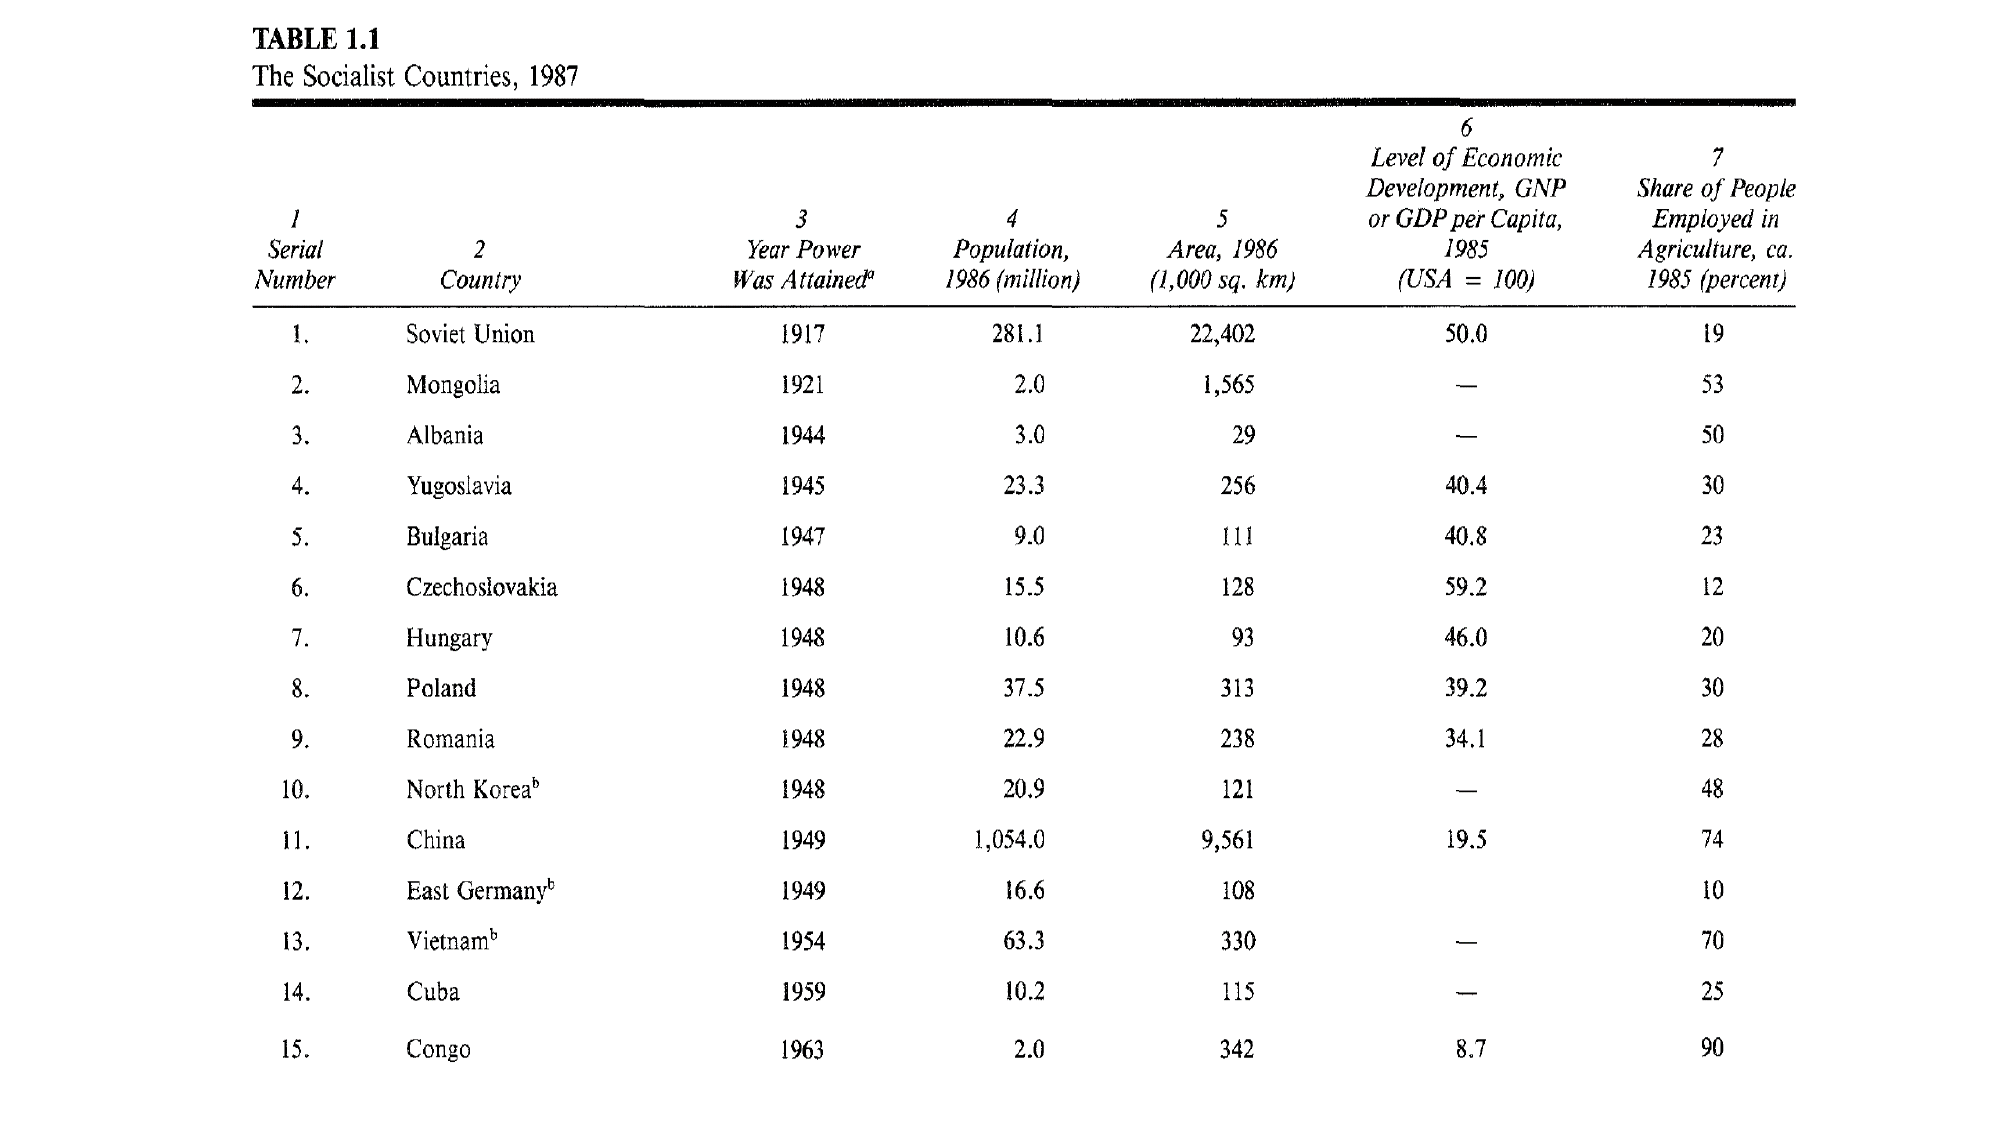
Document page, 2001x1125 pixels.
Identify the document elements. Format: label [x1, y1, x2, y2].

picture [202, 0, 1821, 1125]
